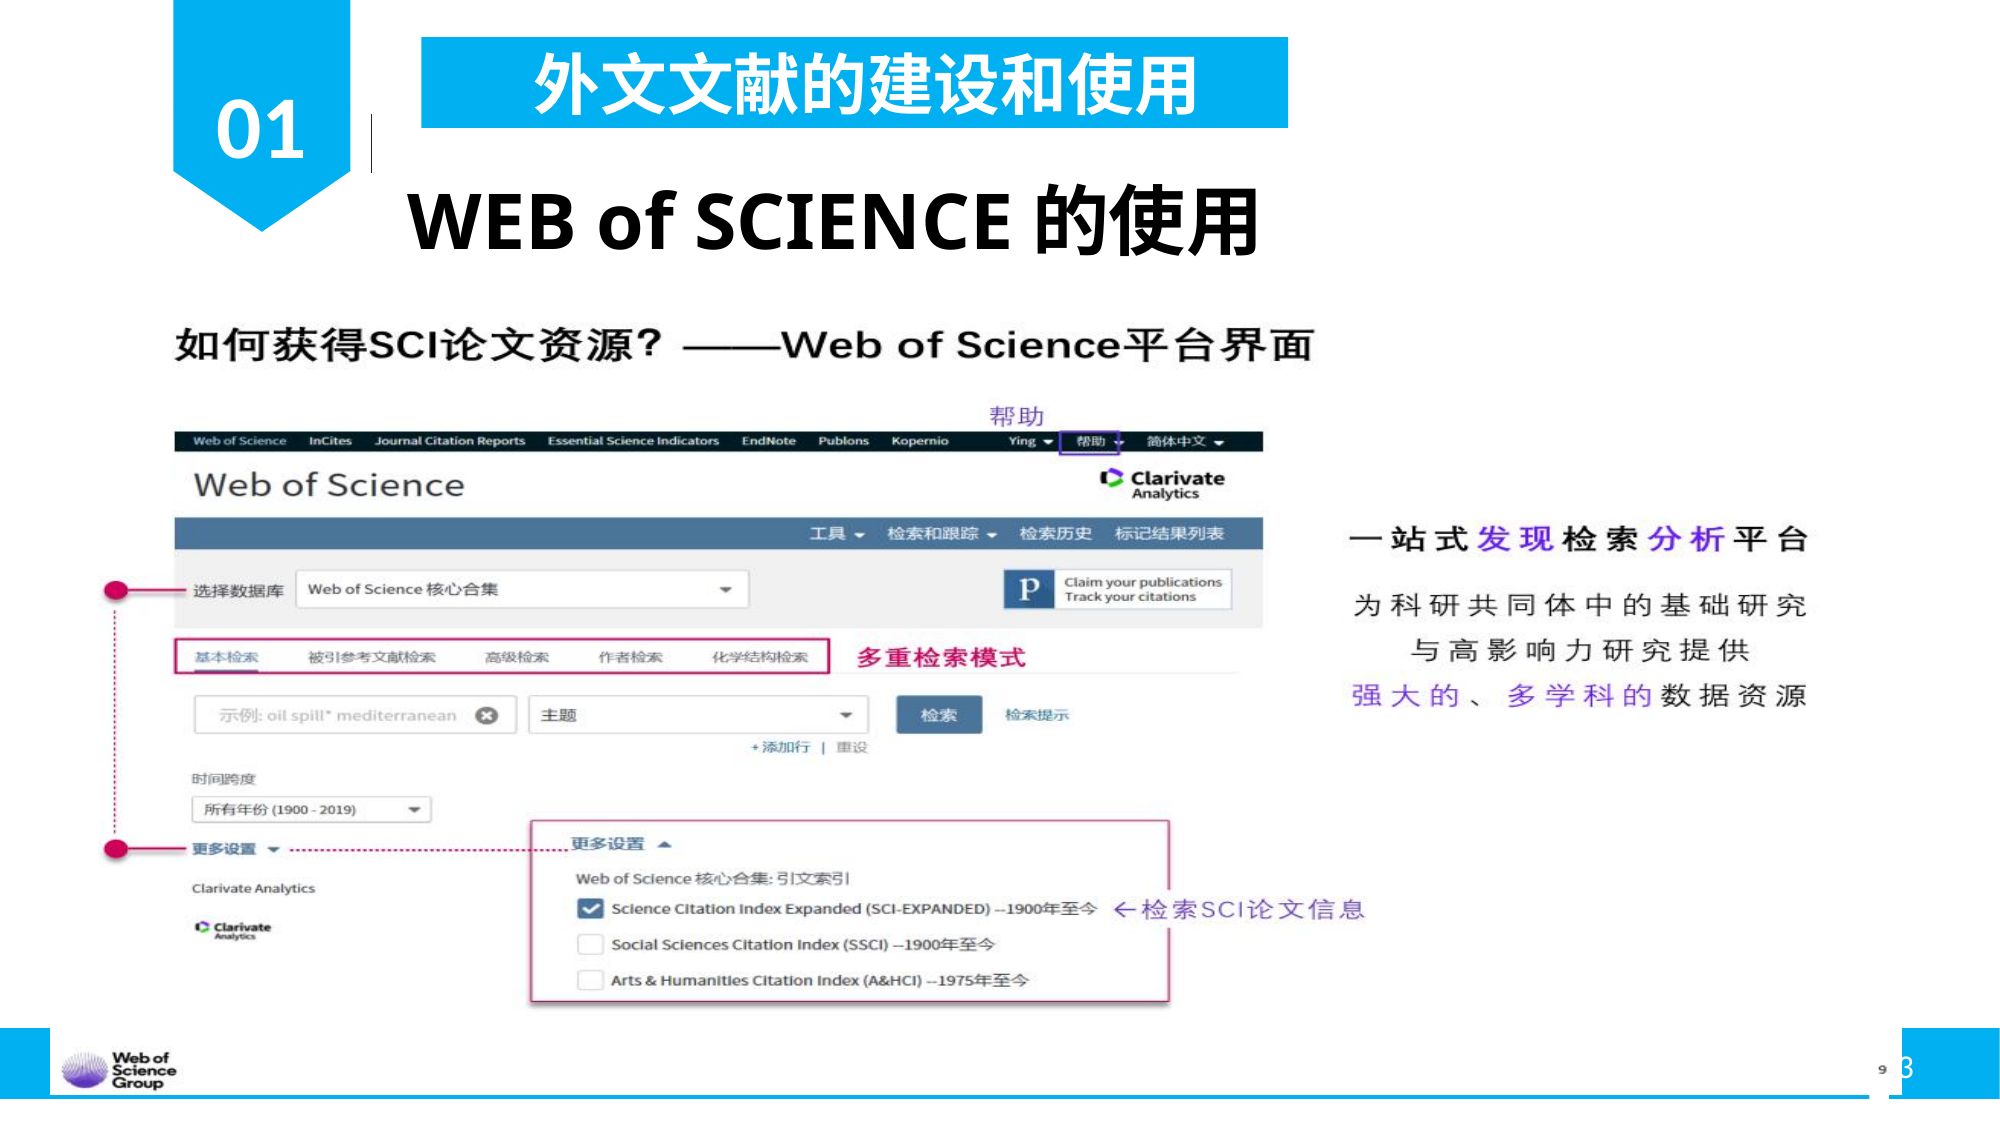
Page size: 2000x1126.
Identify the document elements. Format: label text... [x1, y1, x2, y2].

text_box WEB of SCIENCE的使用 [386, 166, 1329, 271]
picture [50, 294, 1903, 1095]
text_box 外文文献的建设和使用 [419, 35, 1290, 130]
